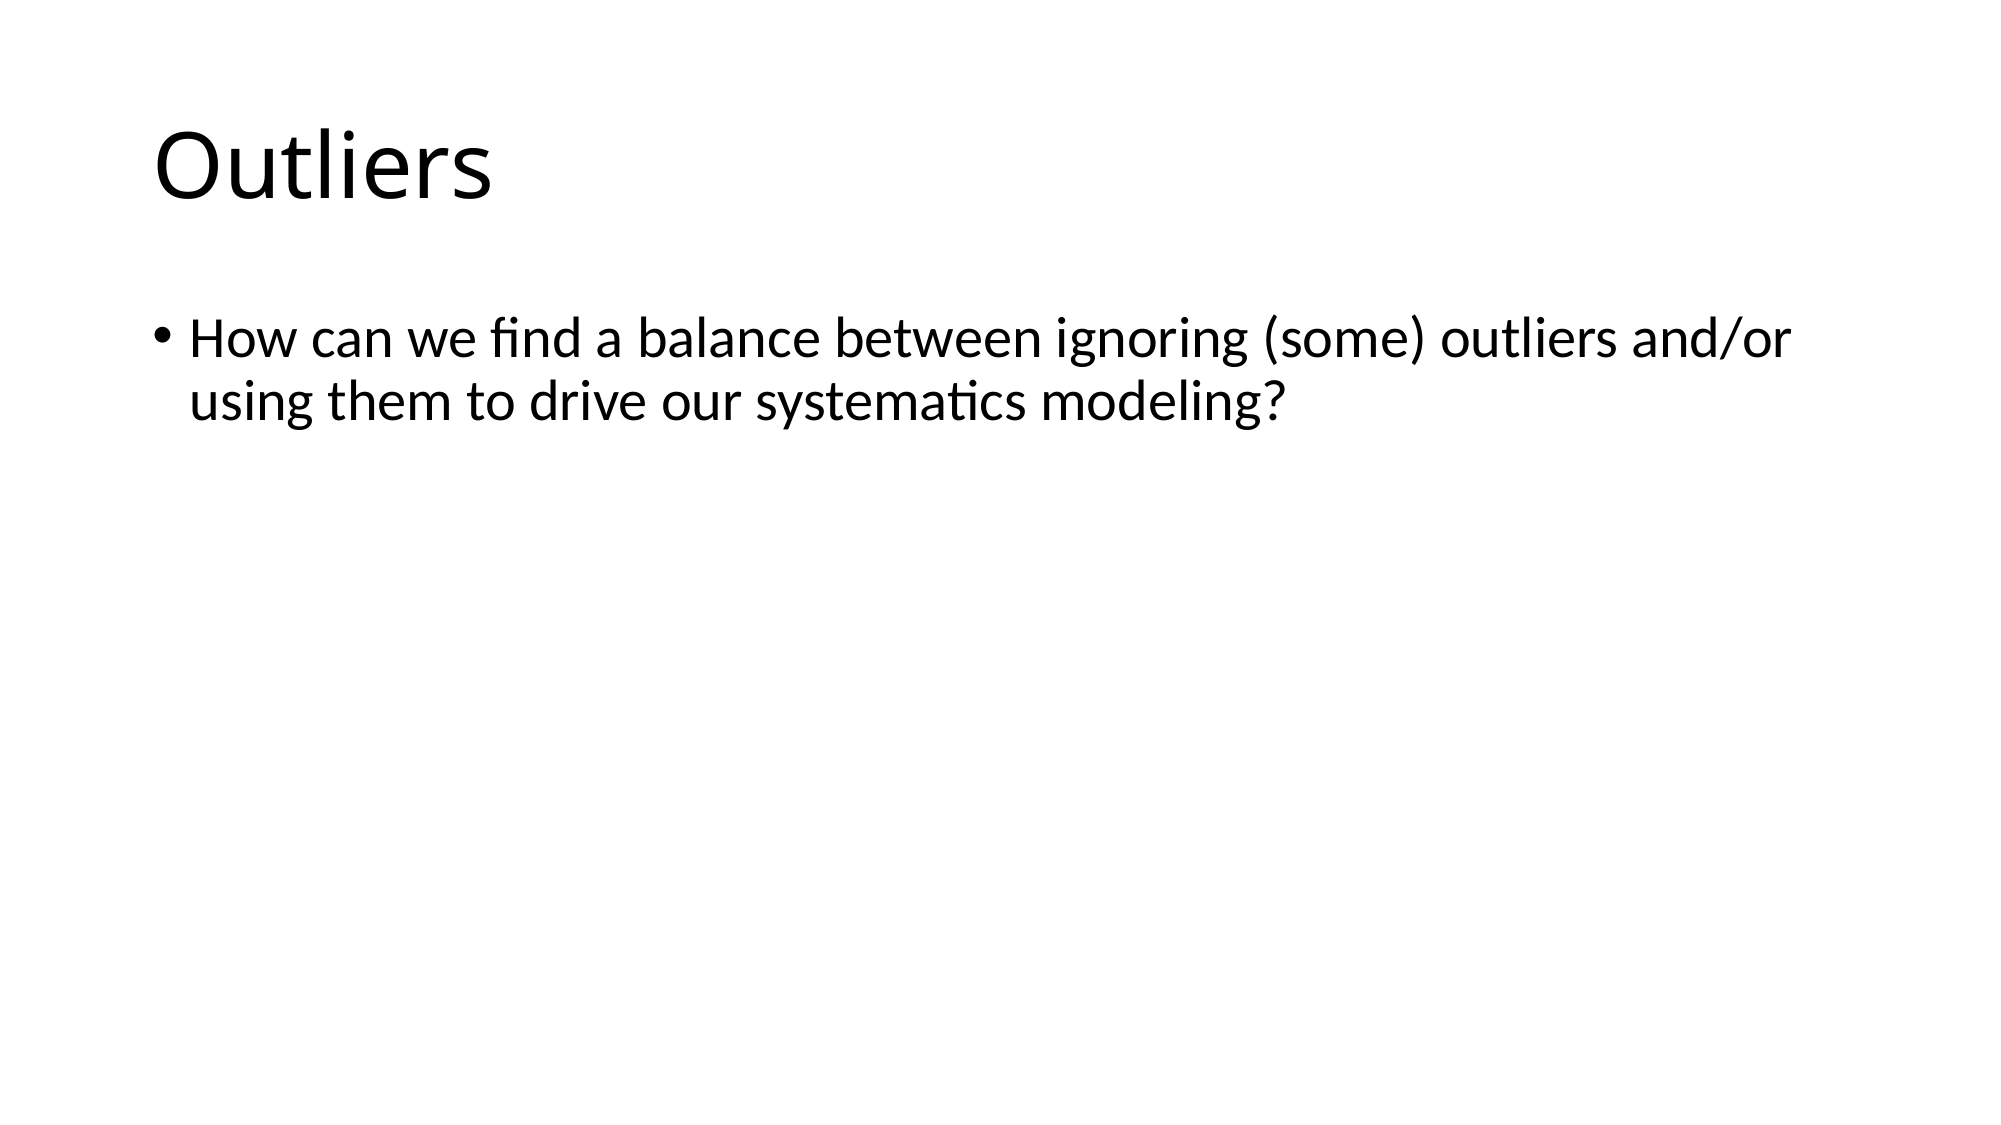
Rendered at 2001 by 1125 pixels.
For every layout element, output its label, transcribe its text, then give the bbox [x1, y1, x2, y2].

list How can we find a balance between ignoring (some) outliers and/or using them to drive our systematics modeling? [137, 299, 1863, 1014]
title Outliers [137, 59, 1863, 278]
